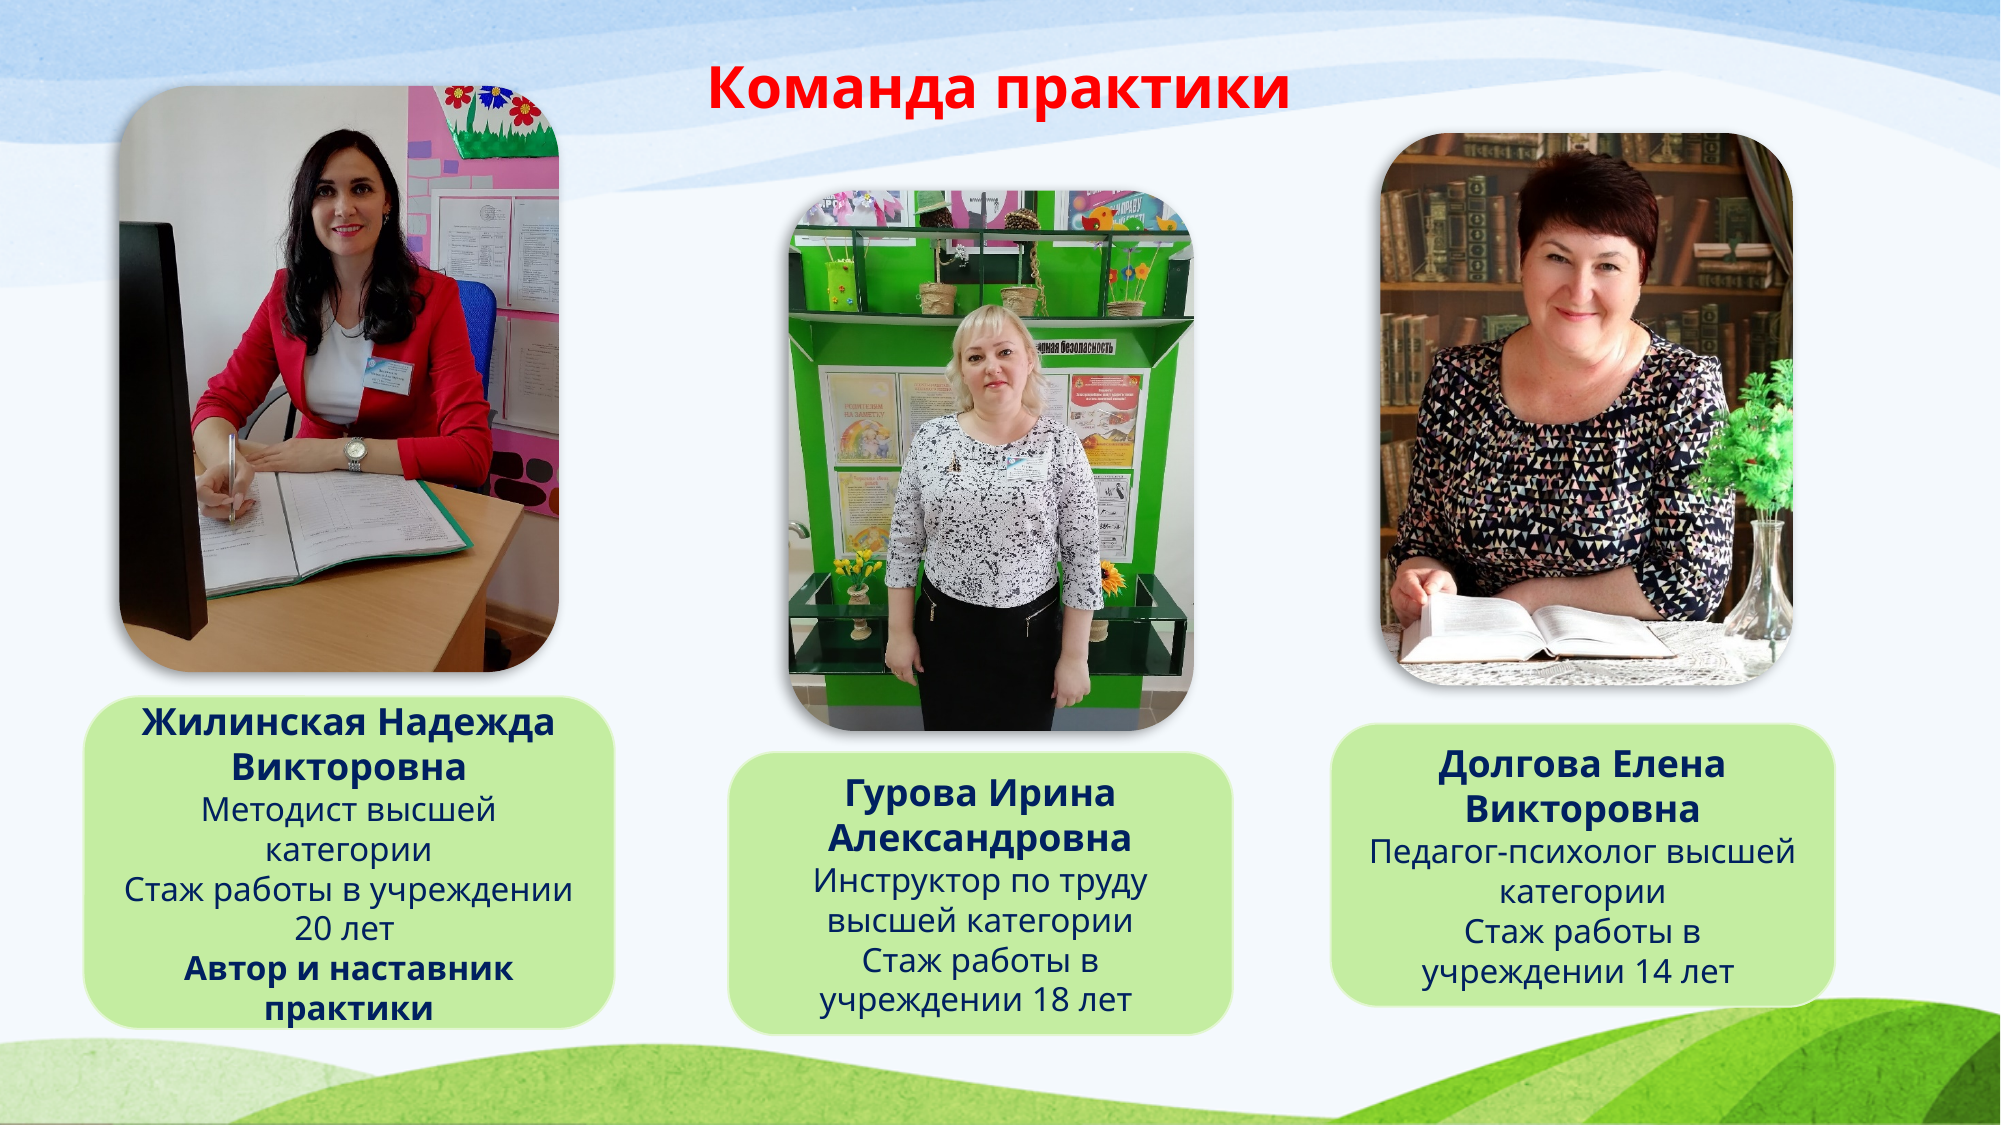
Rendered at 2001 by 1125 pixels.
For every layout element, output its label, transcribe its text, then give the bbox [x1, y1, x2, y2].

picture [0, 0, 2001, 1125]
title Команда практики [174, 50, 1825, 129]
text_box Долгова Елена Викторовна Педагог-психолог высшей категории Стаж работы в учреждении 14 лет [1329, 722, 1837, 1008]
text_box Гурова Ирина Александровна Инструктор по труду высшей категории Стаж работы в учреждении 18 лет [727, 751, 1234, 1037]
text_box Жилинская Надежда Викторовна Методист высшей категории Стаж работы в учреждении 20 лет Автор и наставник практики [82, 695, 616, 1030]
